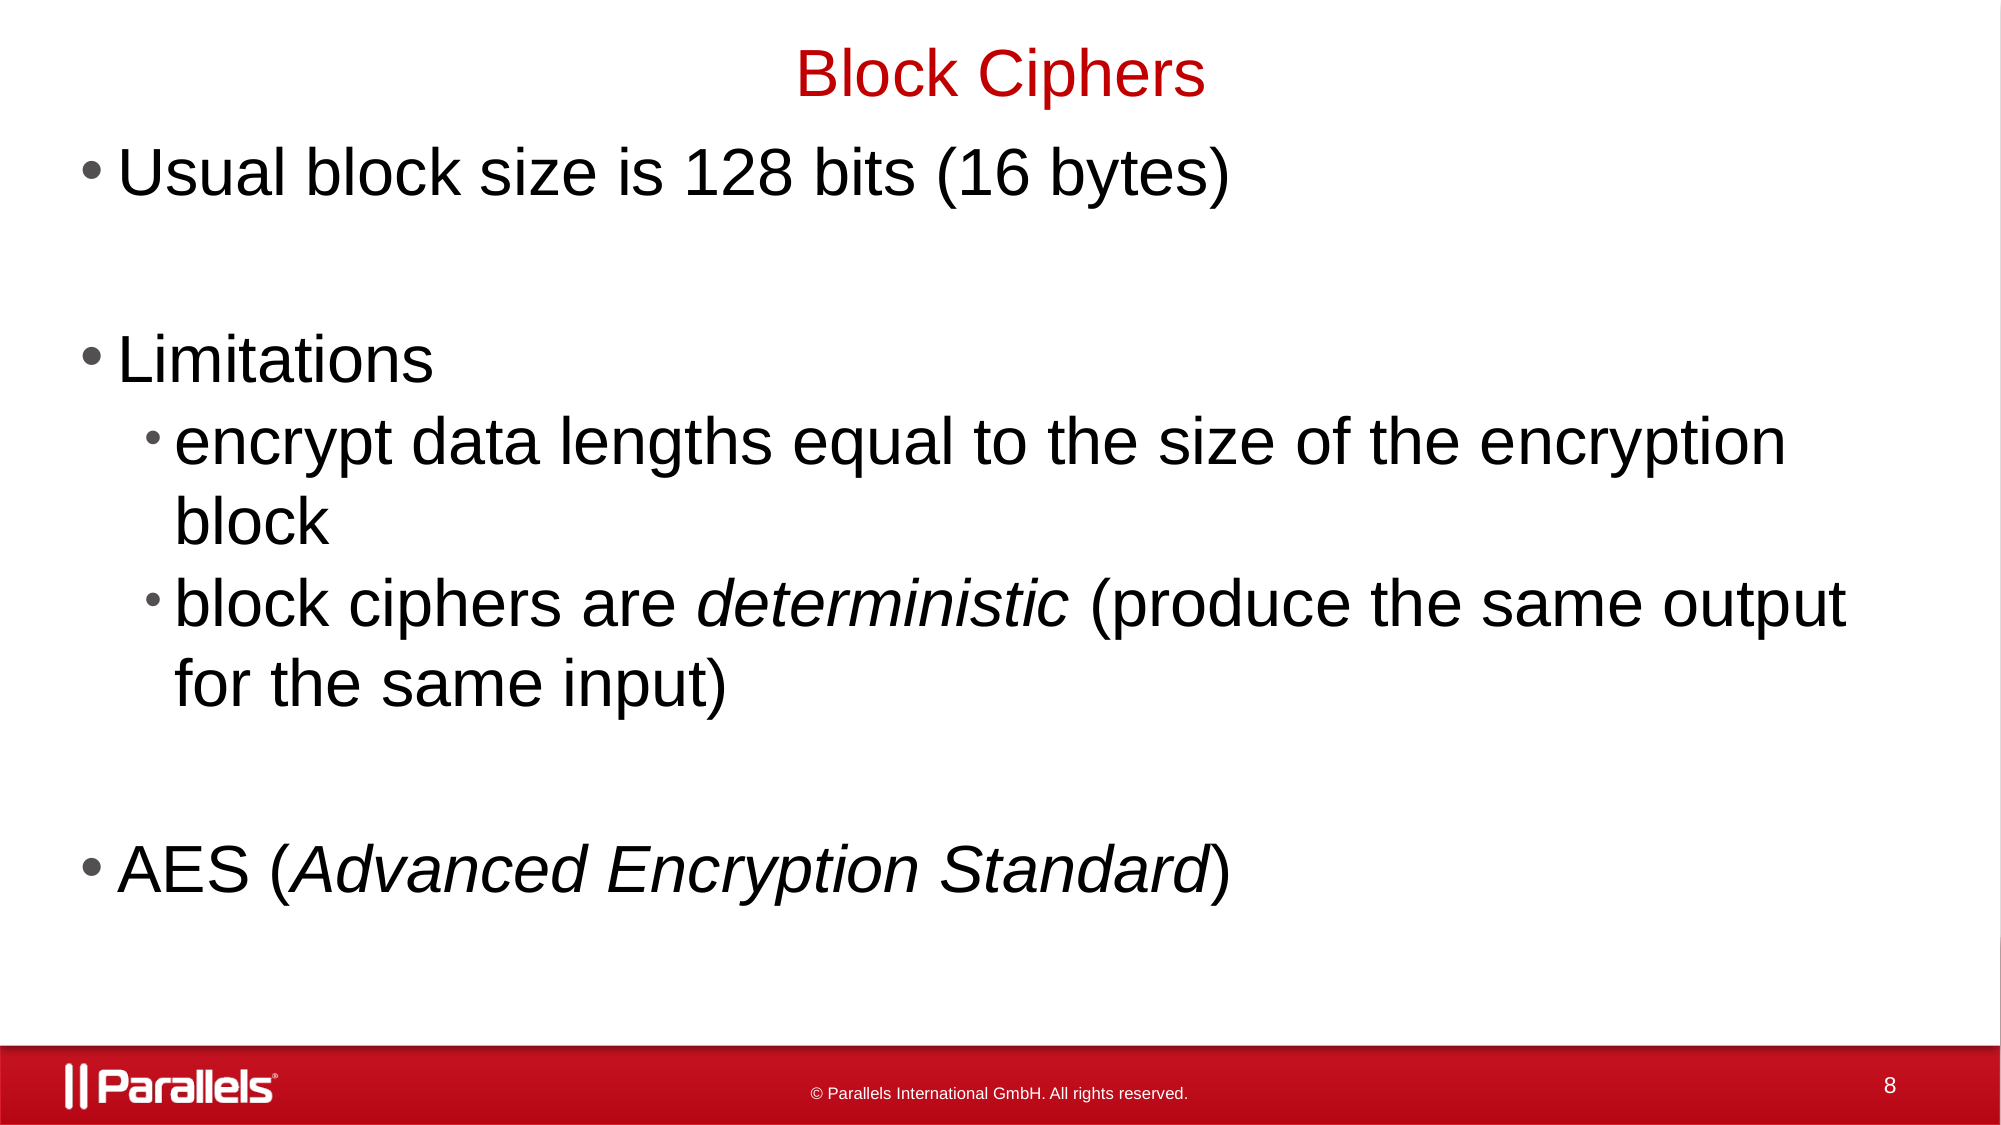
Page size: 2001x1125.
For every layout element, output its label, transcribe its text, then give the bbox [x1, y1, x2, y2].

picture [42, 1039, 293, 1125]
list Usual block size is 128 bits (16 bytes) Limitations encrypt data lengths equal to the size of the encryption block block ciphers are deterministic (produce the same output for the same input) AES (Advanced Encryption Standard) [64, 121, 1937, 1000]
title Block Ciphers [64, 21, 1939, 119]
